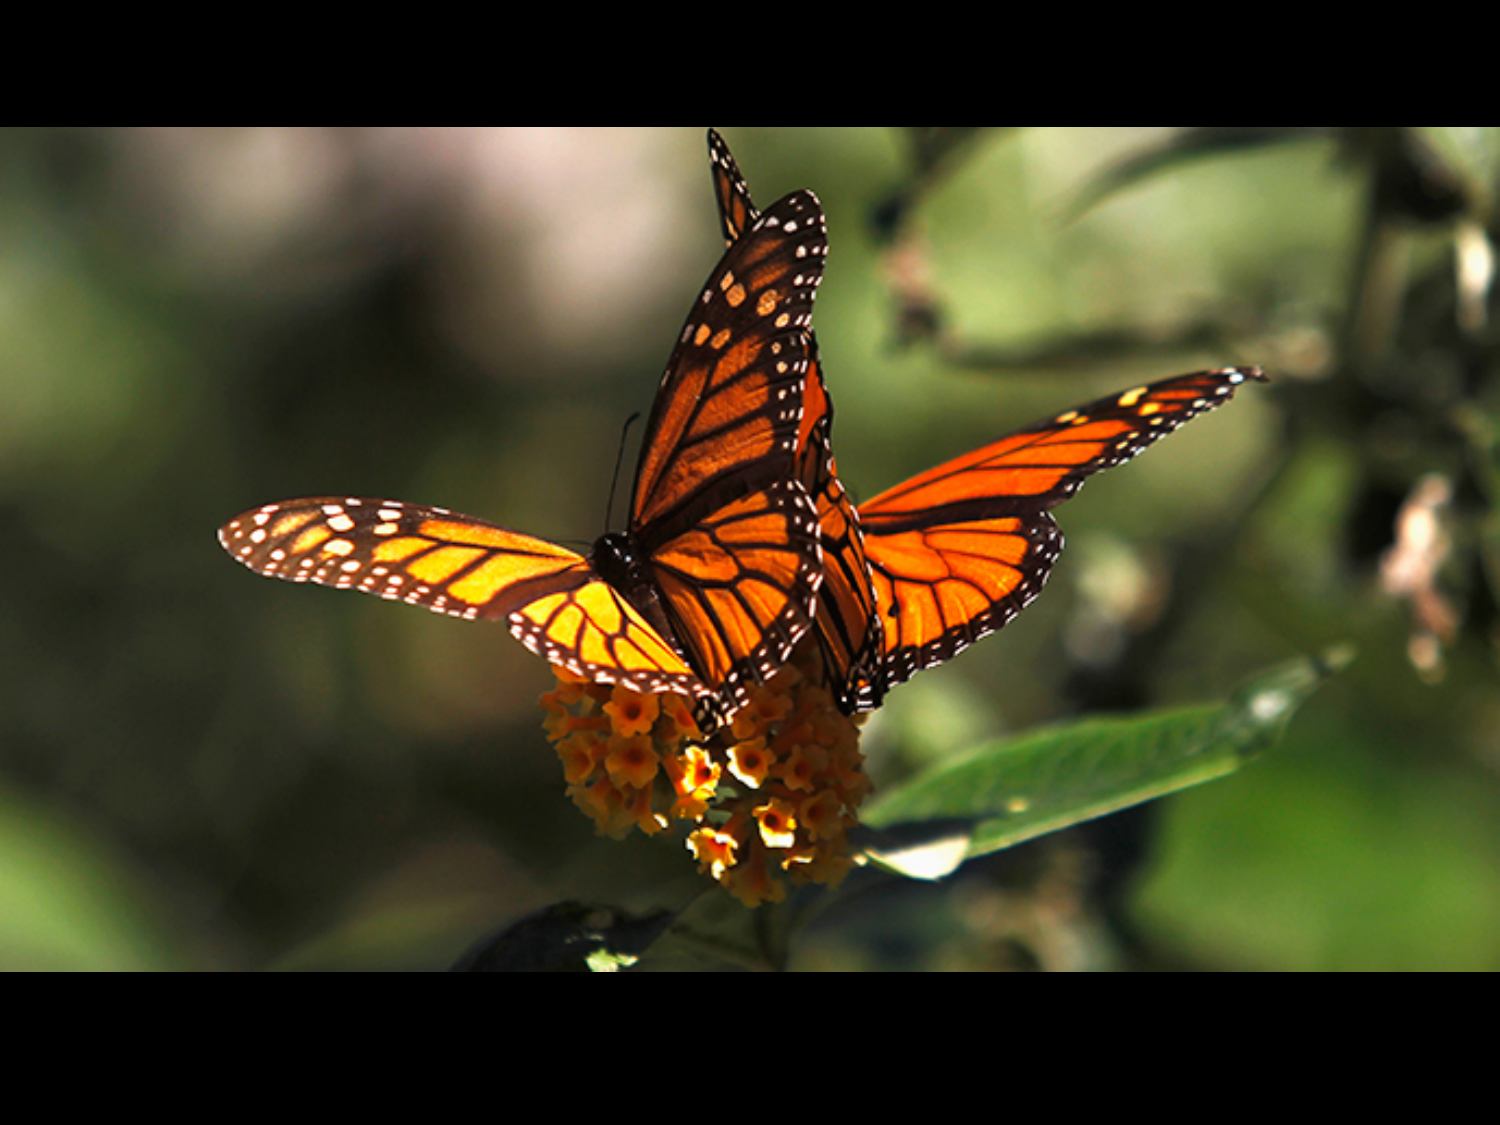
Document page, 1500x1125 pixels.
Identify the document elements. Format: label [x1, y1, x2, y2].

picture [0, 127, 1500, 972]
